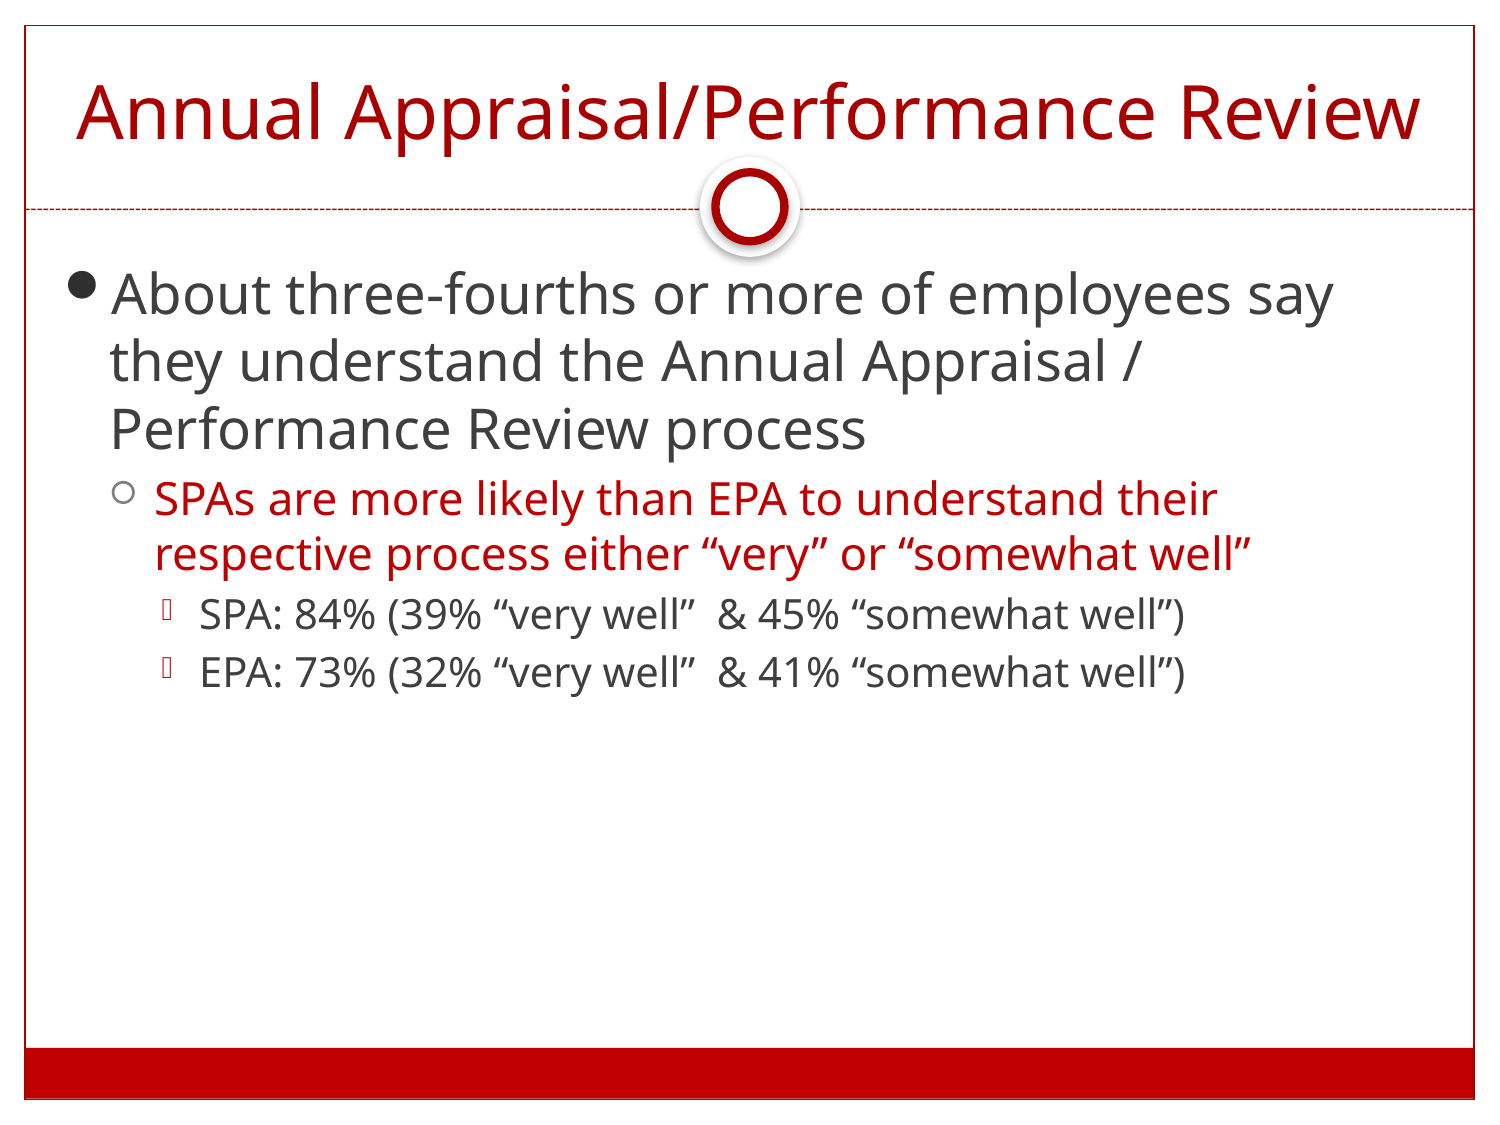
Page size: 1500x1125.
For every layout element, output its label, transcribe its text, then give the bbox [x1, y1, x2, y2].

list About three-fourths or more of employees say they understand the Annual Appraisal / Performance Review process SPAs are more likely than EPA to understand their respective process either “very” or “somewhat well” SPA: 84% (39% “very well” & 45% “somewhat well”) EPA: 73% (32% “very well” & 41% “somewhat well”) [49, 250, 1445, 1001]
title Annual Appraisal/Performance Review [49, 37, 1450, 162]
